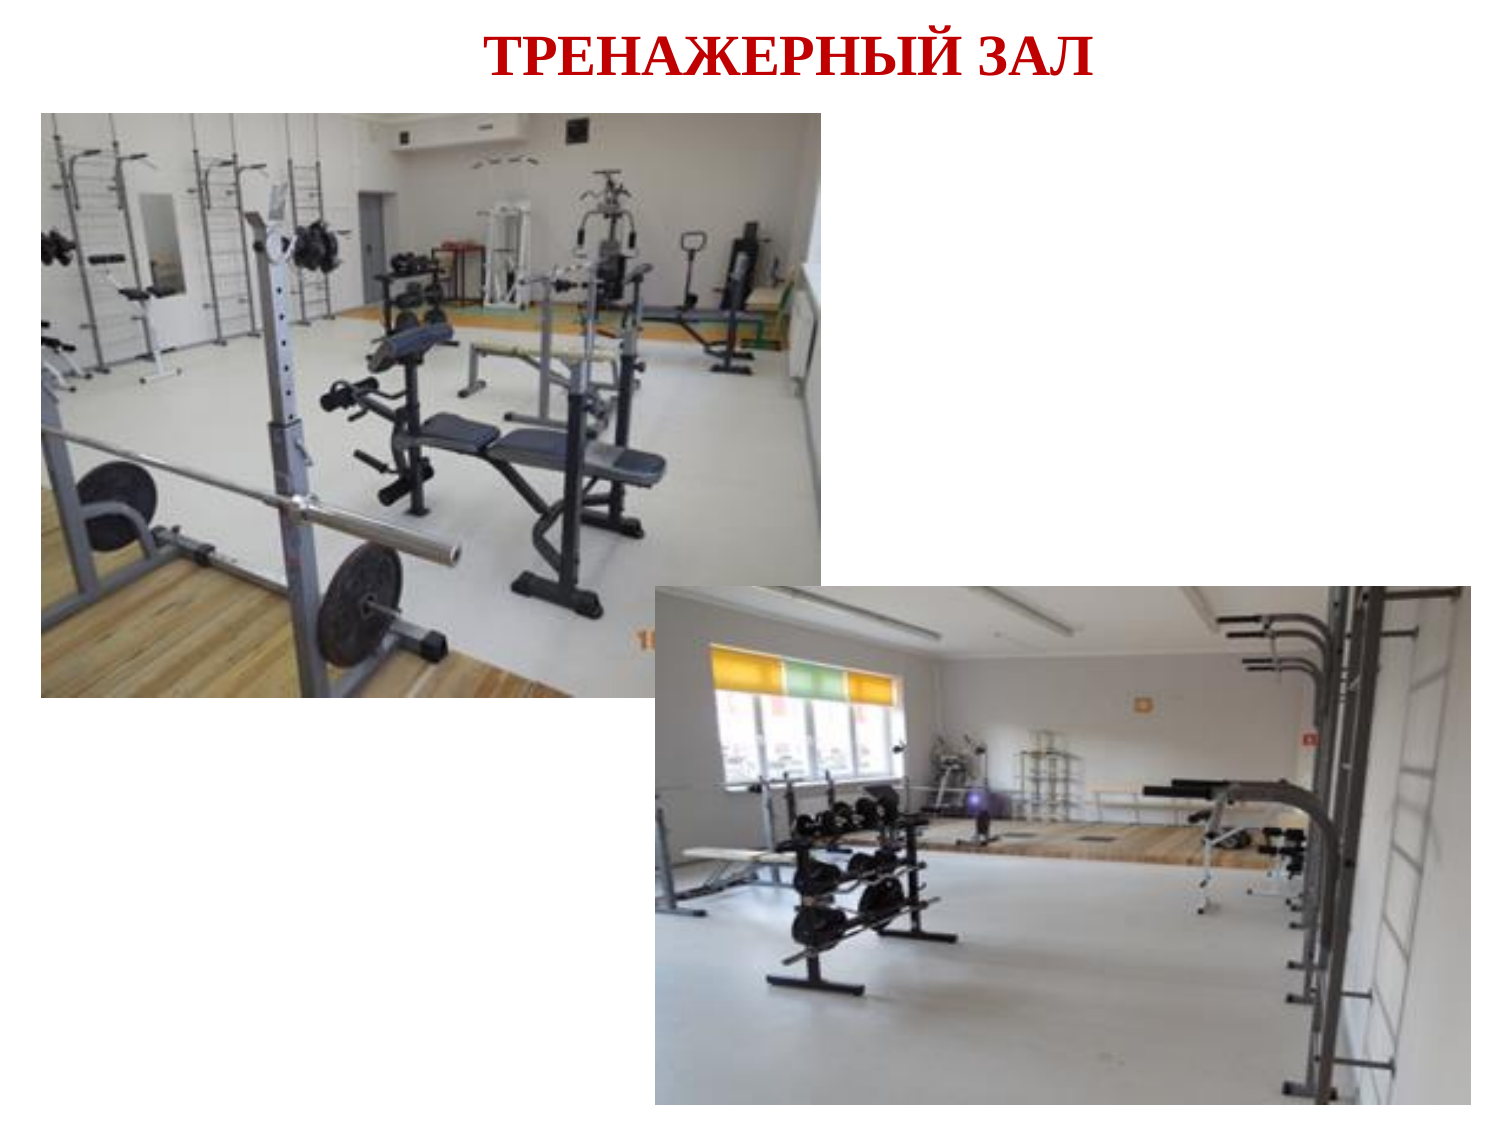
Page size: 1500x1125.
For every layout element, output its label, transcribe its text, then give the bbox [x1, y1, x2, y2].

title ТРЕНАЖЕРНЫЙ ЗАЛ [76, 5, 1427, 89]
picture [41, 113, 1471, 1105]
